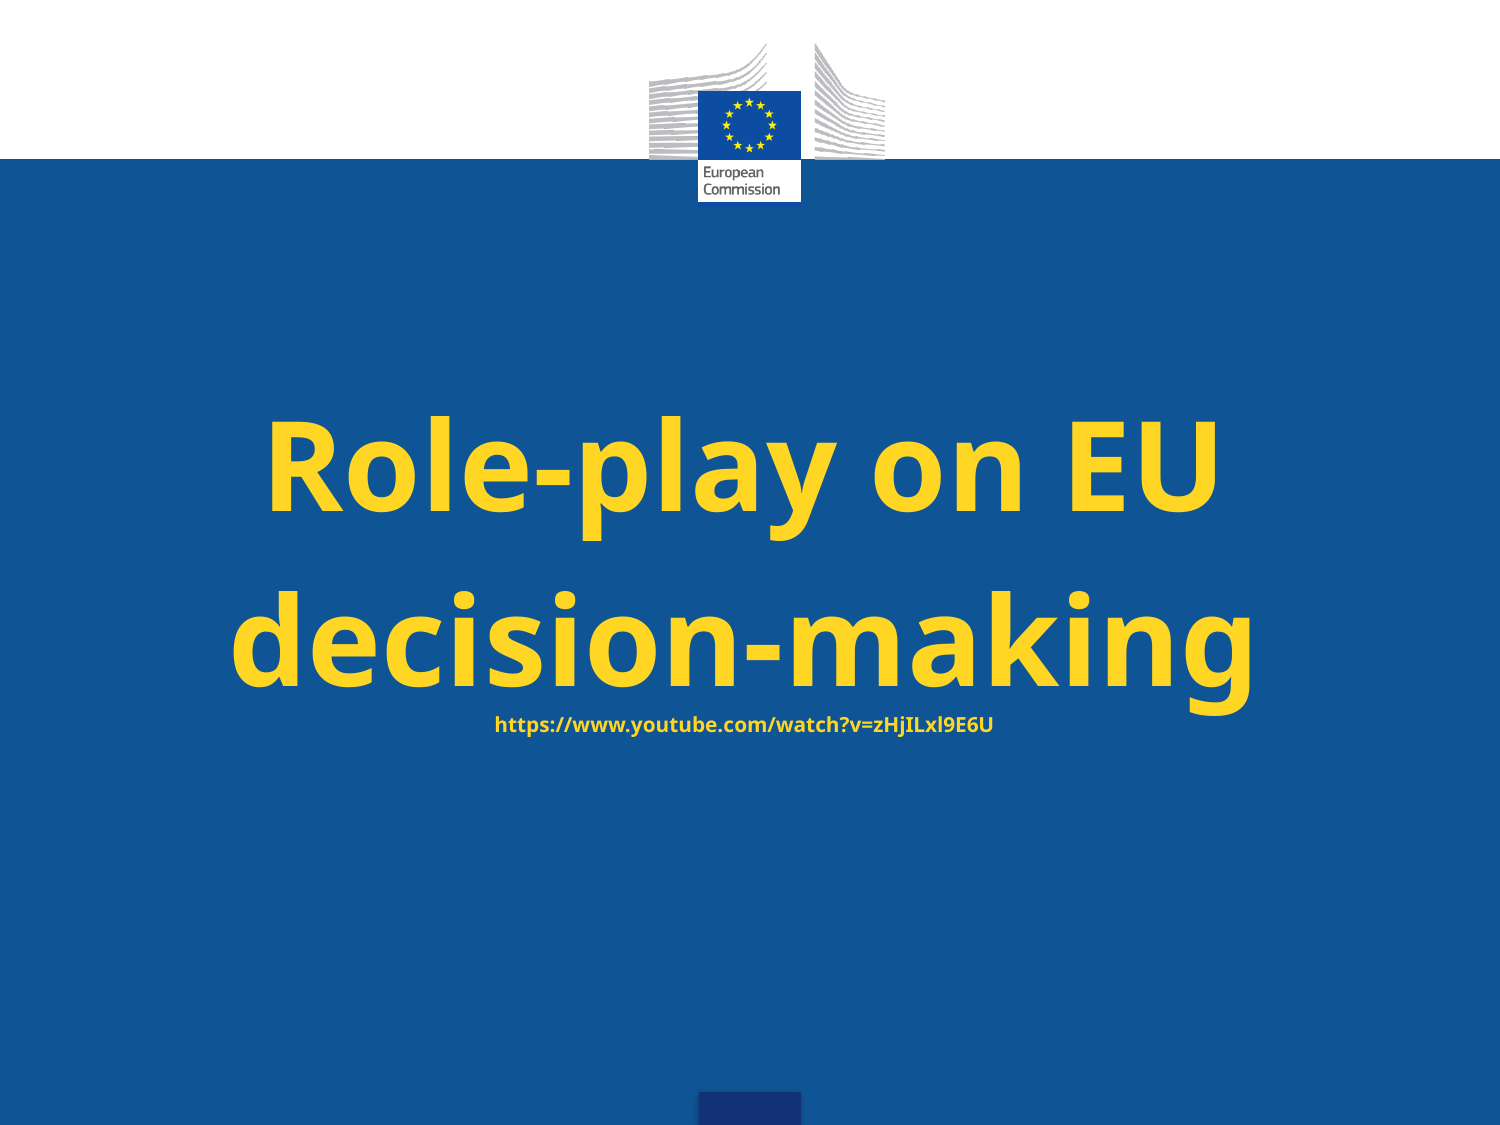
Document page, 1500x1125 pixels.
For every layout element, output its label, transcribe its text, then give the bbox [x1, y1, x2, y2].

title Role-play on EU decision-making https://www.youtube.com/watch?v=zHjILxl9E6U [112, 349, 1376, 799]
